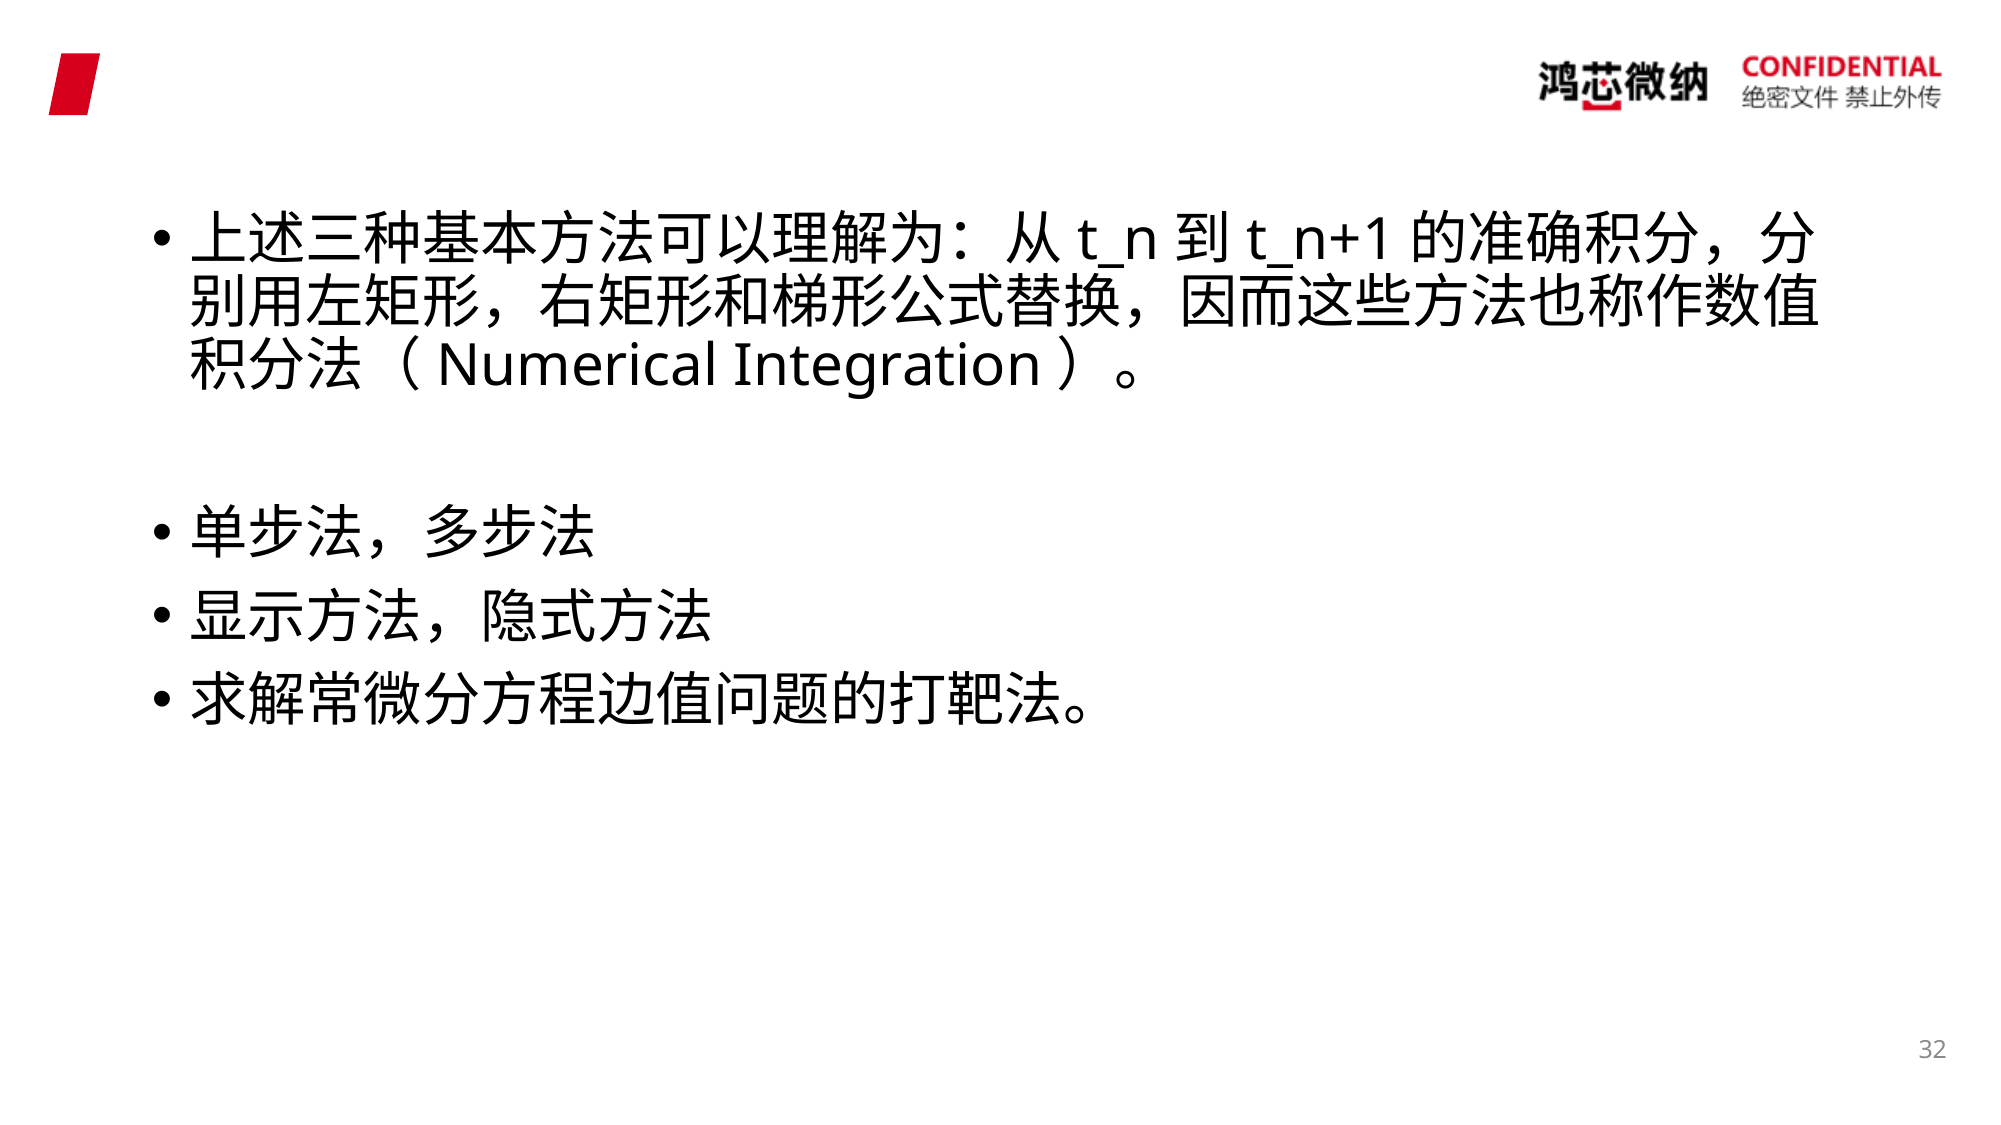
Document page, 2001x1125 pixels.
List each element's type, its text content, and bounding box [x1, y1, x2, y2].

slide_number 32 [1512, 1021, 1962, 1081]
picture [1265, 0, 1981, 288]
